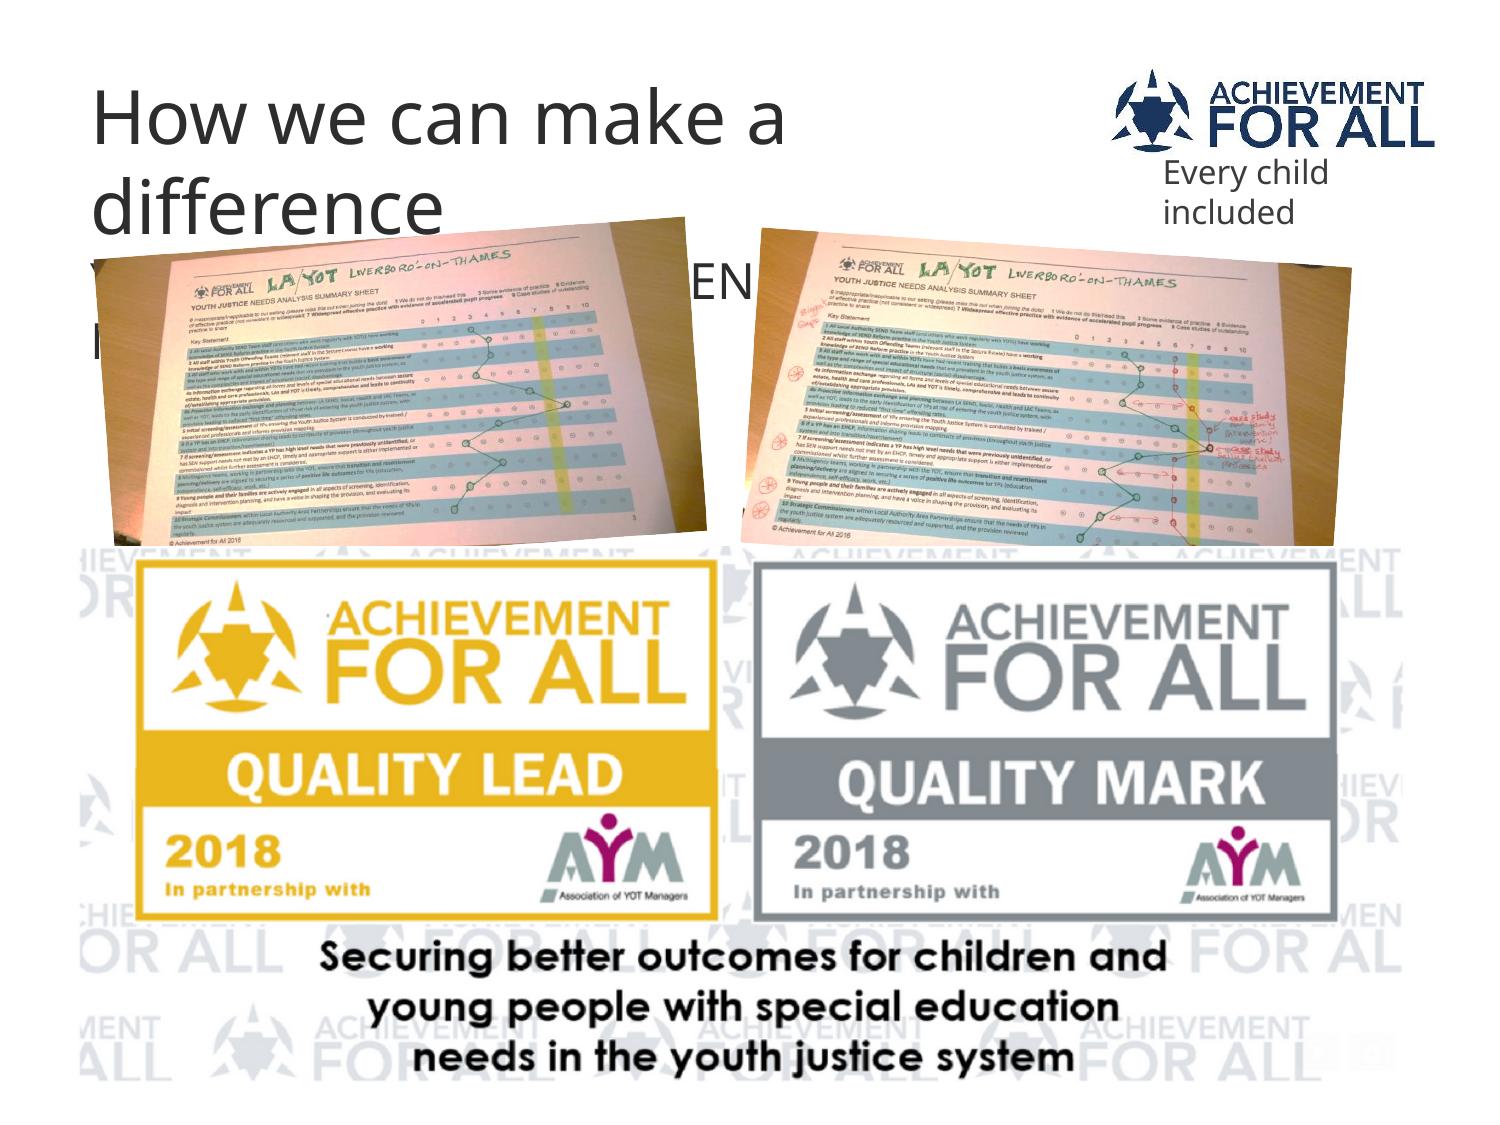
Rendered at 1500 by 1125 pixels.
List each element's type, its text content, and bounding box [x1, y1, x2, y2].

picture [1103, 61, 1442, 159]
title How we can make a difference Year 2 developments: YJ SEND Quality Mark [75, 61, 1048, 232]
picture [35, 217, 1447, 1084]
text_box Every child included [1147, 143, 1486, 239]
